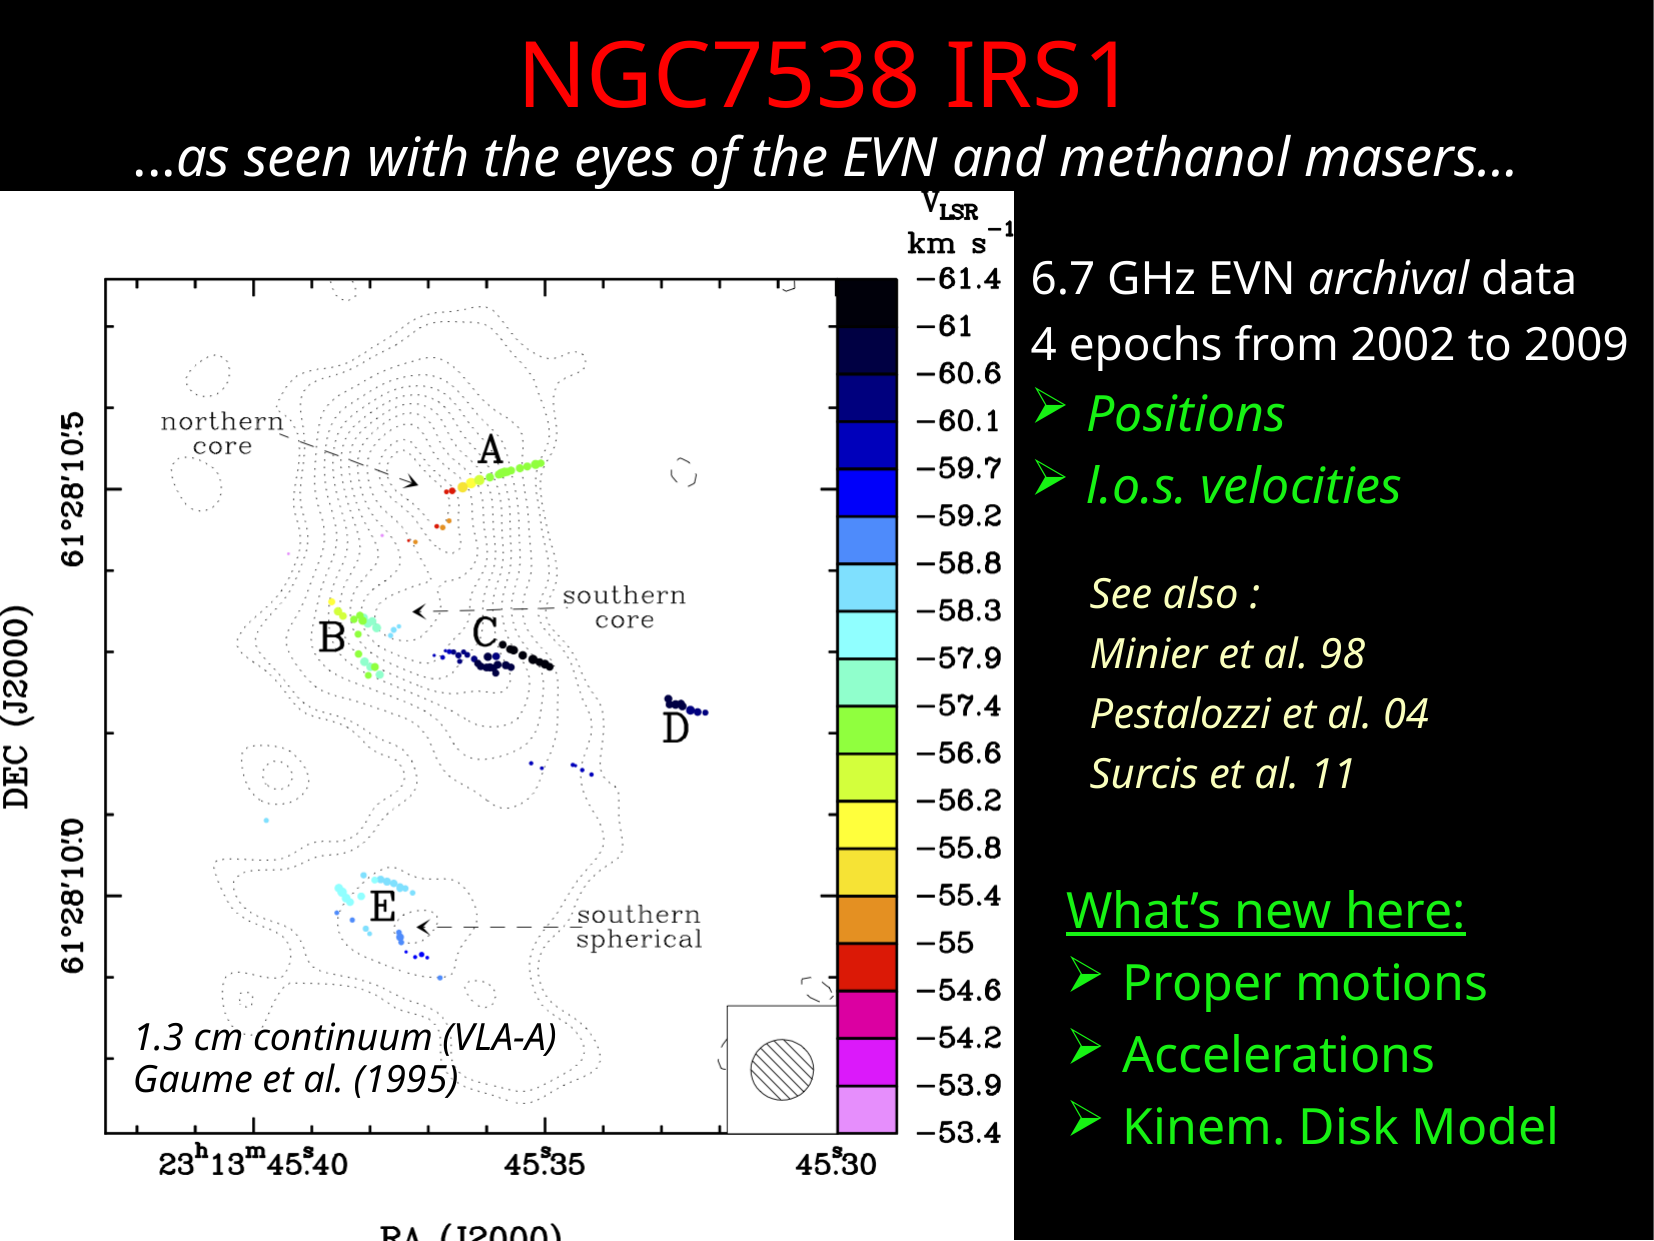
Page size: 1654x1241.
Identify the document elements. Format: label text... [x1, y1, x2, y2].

text_box 6.7 GHz EVN archival data 4 epochs from 2002 to 2009 Positions l.o.s. velocities [1018, 230, 1654, 521]
title NGC7538 IRS1 ...as seen with the eyes of the EVN and methanol masers… [0, 3, 1654, 211]
text_box See also : Minier et al. 98 Pestalozzi et al. 04 Surcis et al. 11 [1074, 549, 1501, 804]
text_box What’s new here: Proper motions Accelerations Kinem. Disk Model [1051, 859, 1607, 1163]
picture [0, 191, 1015, 1241]
